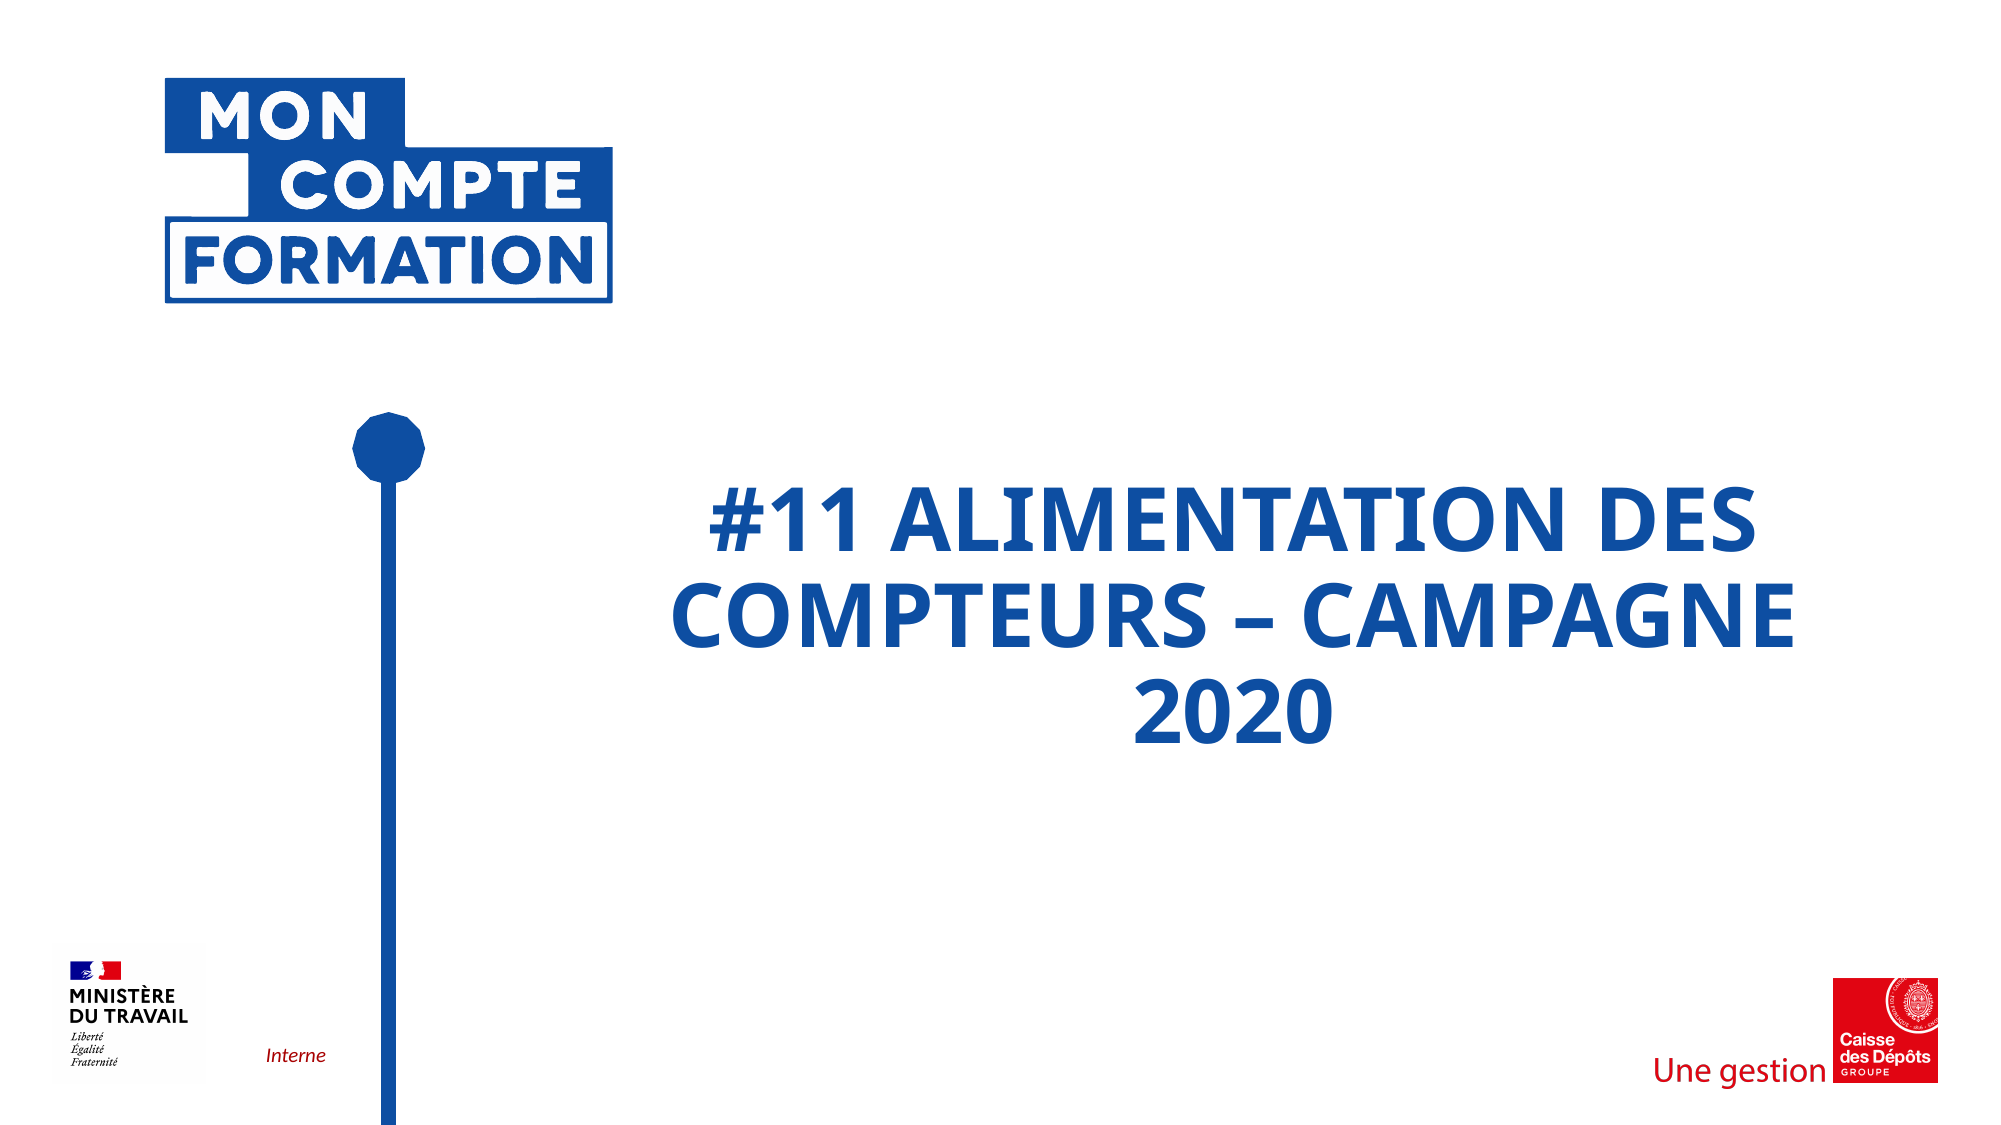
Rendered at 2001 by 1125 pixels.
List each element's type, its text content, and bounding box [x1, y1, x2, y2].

picture [1833, 978, 1938, 1083]
picture [52, 943, 206, 1084]
title #11 Alimentation des compteurs – campagne 2020 [567, 466, 1900, 770]
picture [1655, 1058, 1825, 1089]
